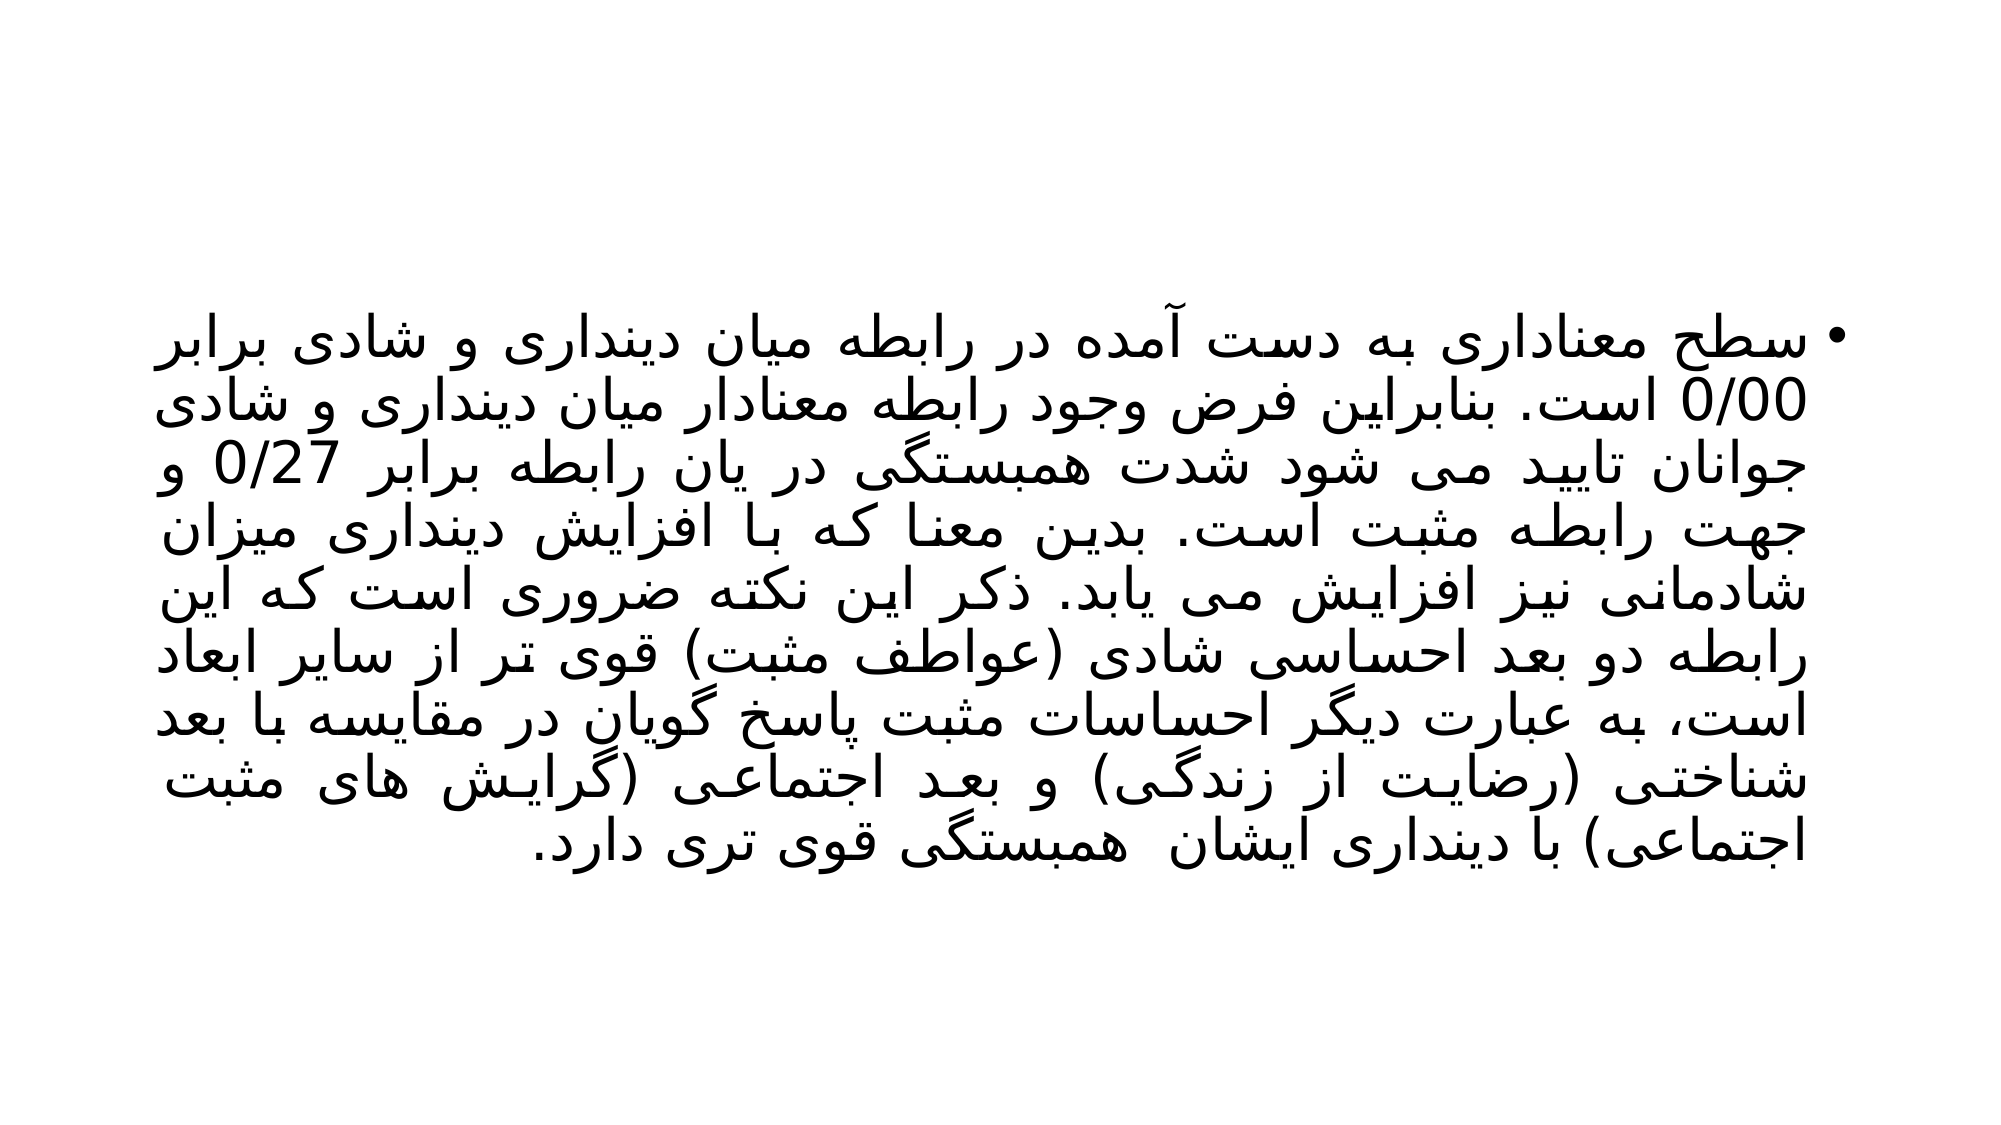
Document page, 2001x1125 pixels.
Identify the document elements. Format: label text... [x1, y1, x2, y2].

list سطح معناداری به دست آمده در رابطه میان دینداری و شادی برابر 0/00 است. بنابراین فرض وجود رابطه معنادار میان دینداری و شادی جوانان تایید می شود شدت همبستگی در یان رابطه برابر 0/27 و جهت رابطه مثبت است. بدین معنا که با افزایش دینداری میزان شادمانی نیز افزایش می یابد. ذکر این نکته ضروری است که این رابطه دو بعد احساسی شادی (عواطف مثبت) قوی تر از سایر ابعاد است، به عبارت دیگر احساسات مثبت پاسخ گویان در مقایسه با بعد شناختی (رضایت از زندگی) و بعد اجتماعی (گرایش های مثبت اجتماعی) با دینداری ایشان همبستگی قوی تری دارد. [137, 299, 1863, 1014]
